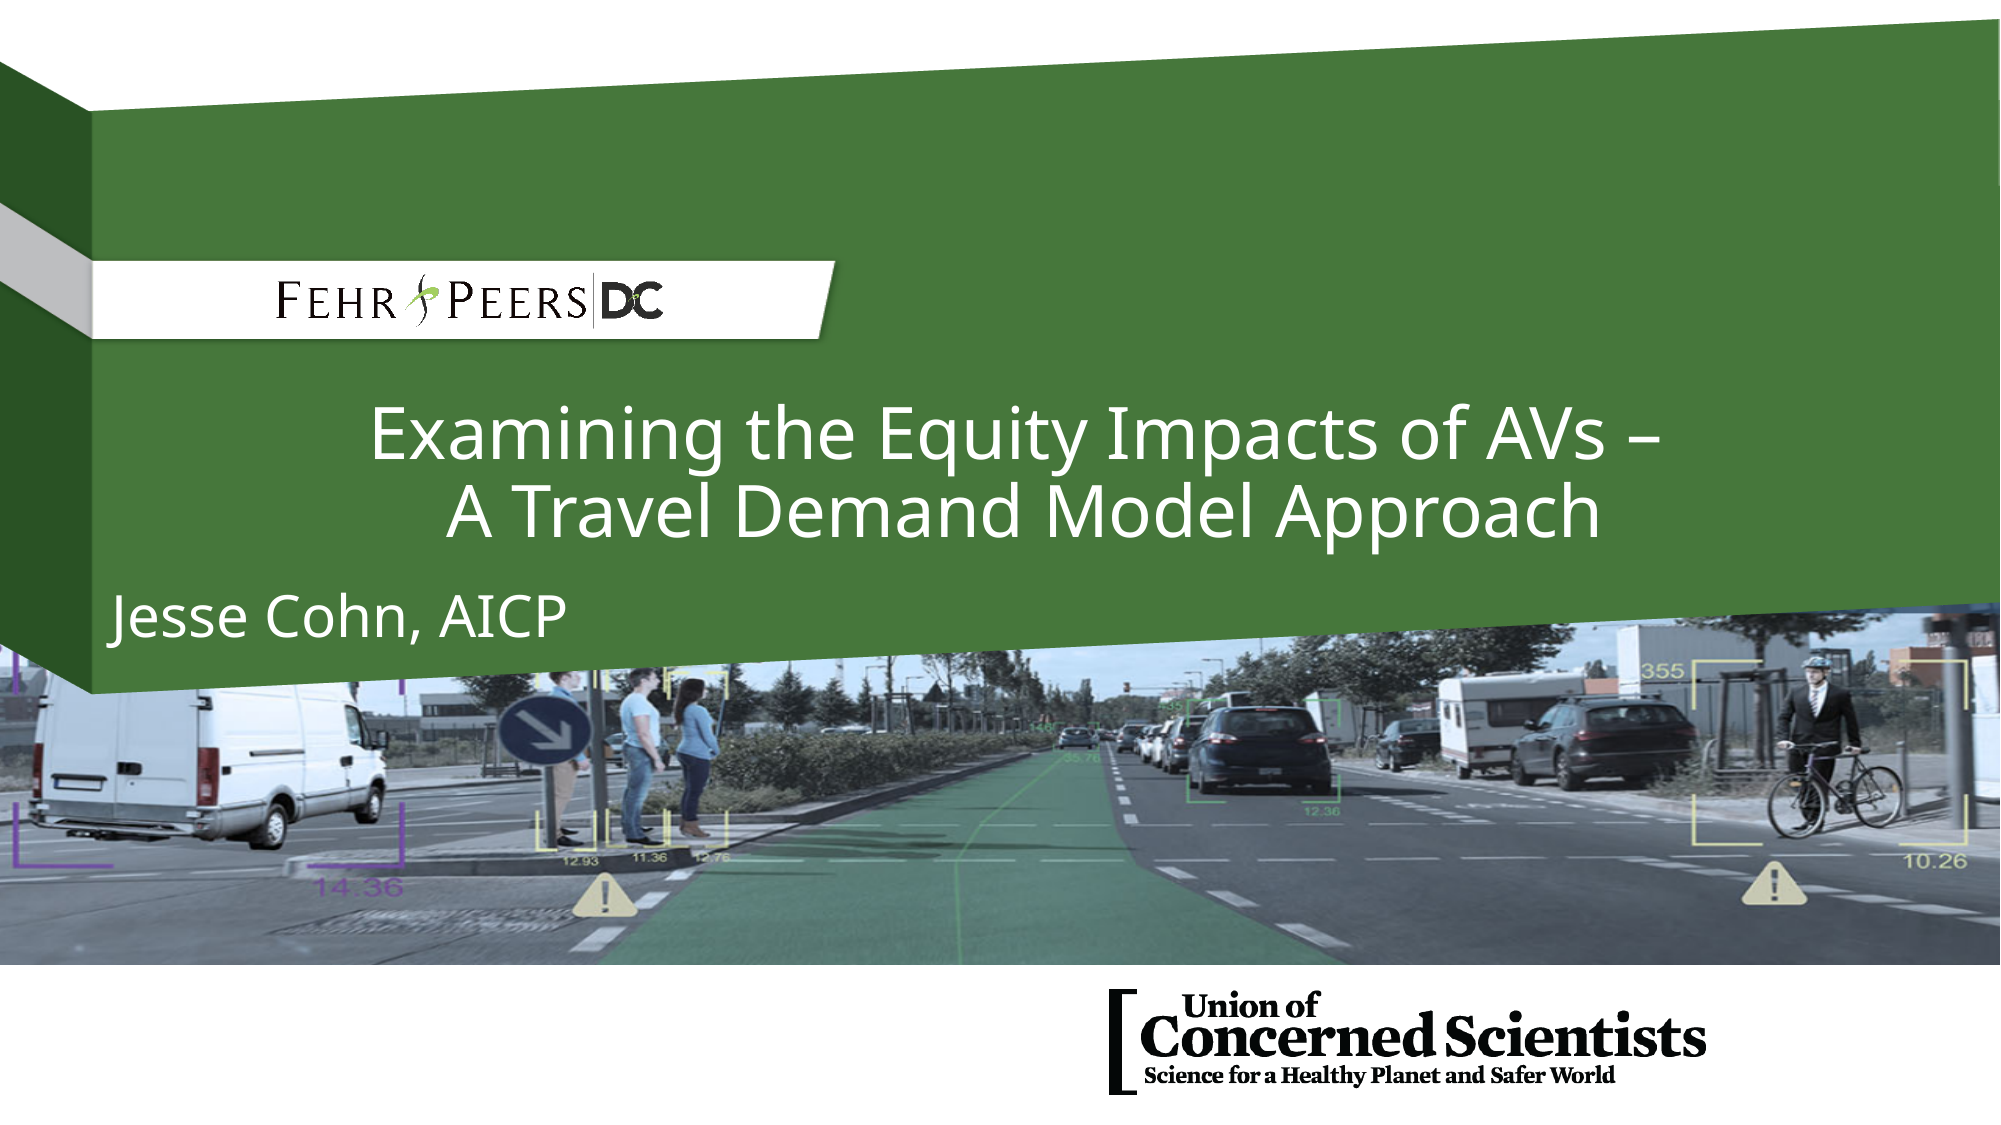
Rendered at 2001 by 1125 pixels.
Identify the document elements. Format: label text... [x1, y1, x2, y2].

title Examining the Equity Impacts of AVs – A Travel Demand Model Approach [344, 339, 1706, 562]
picture [0, 0, 2000, 965]
picture [1109, 989, 1706, 1095]
text_box Jesse Cohn, AICP [111, 586, 577, 682]
